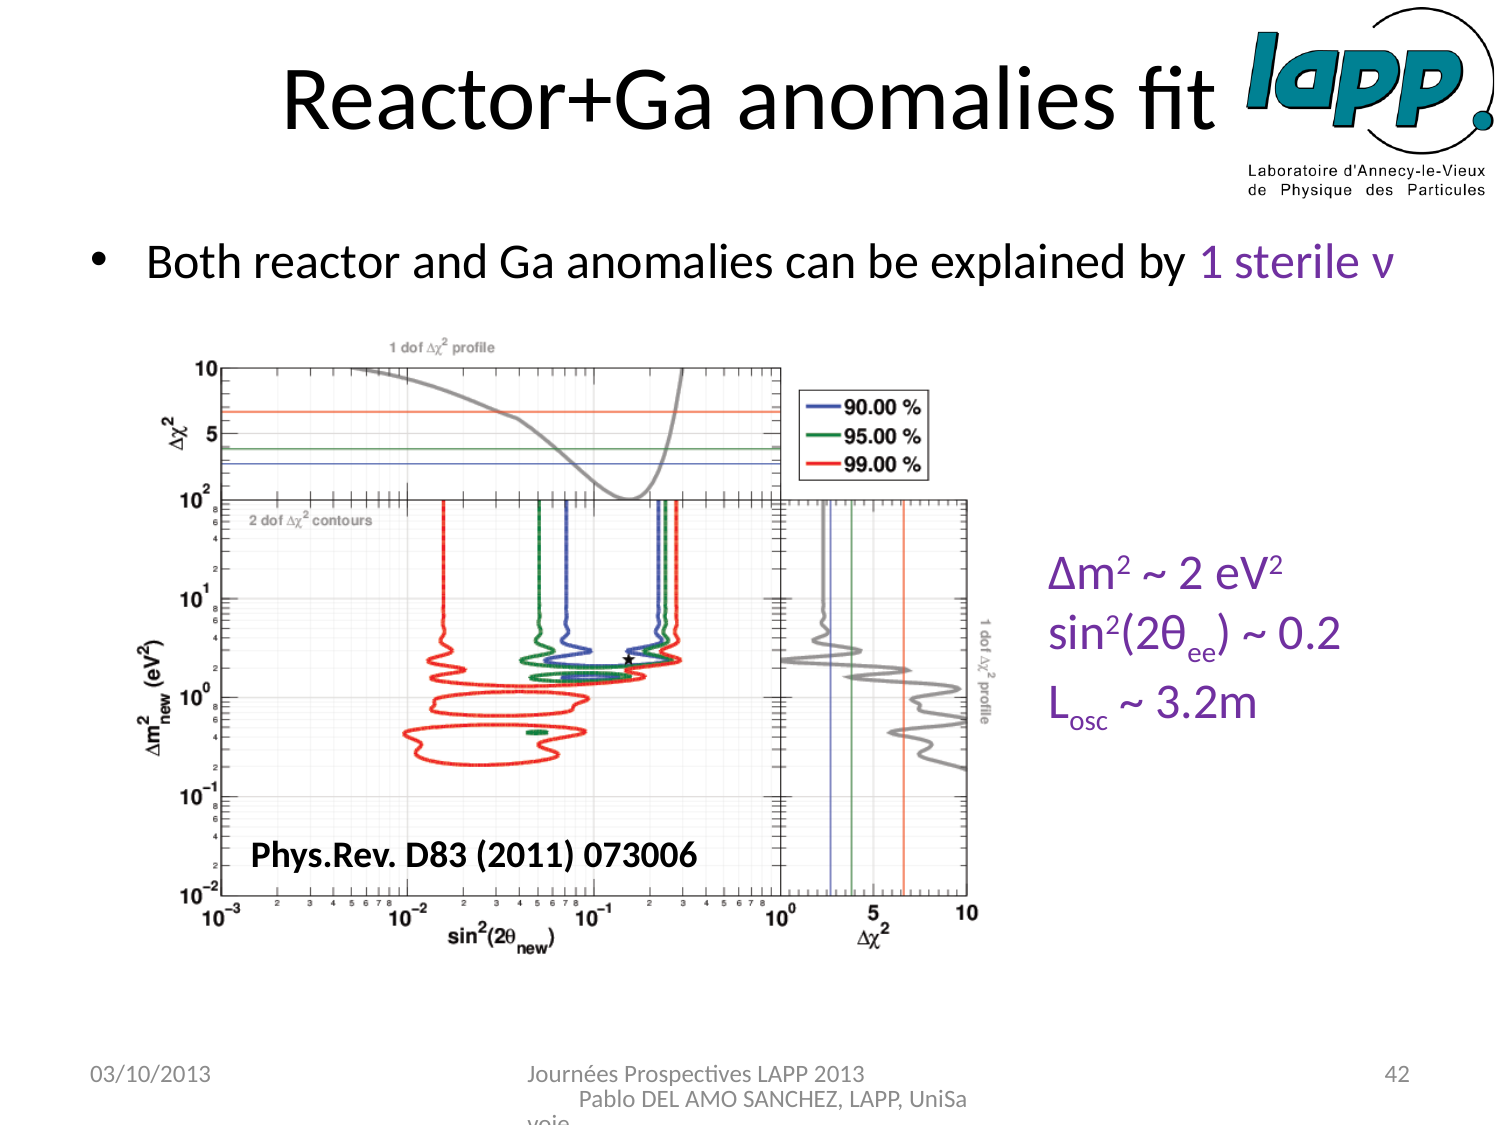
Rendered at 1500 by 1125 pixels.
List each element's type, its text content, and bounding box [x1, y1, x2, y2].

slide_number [75, 1042, 425, 1103]
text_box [100, 315, 1032, 977]
list Reactor+Ga anomalies fit Both reactor and Ga anomalies can be explained by 1 sterile ν [75, 30, 1425, 1000]
picture [1246, 7, 1495, 200]
footer Journées Prospectives LAPP 2013 Pablo DEL AMO SANCHEZ, LAPP, UniSavoie [512, 1042, 988, 1103]
text_box Δm2 ~ 2 eV2 sin2(2θee) ~ 0.2 Losc ~ 3.2m [1037, 532, 1471, 744]
slide_number 42 [1074, 1042, 1425, 1103]
